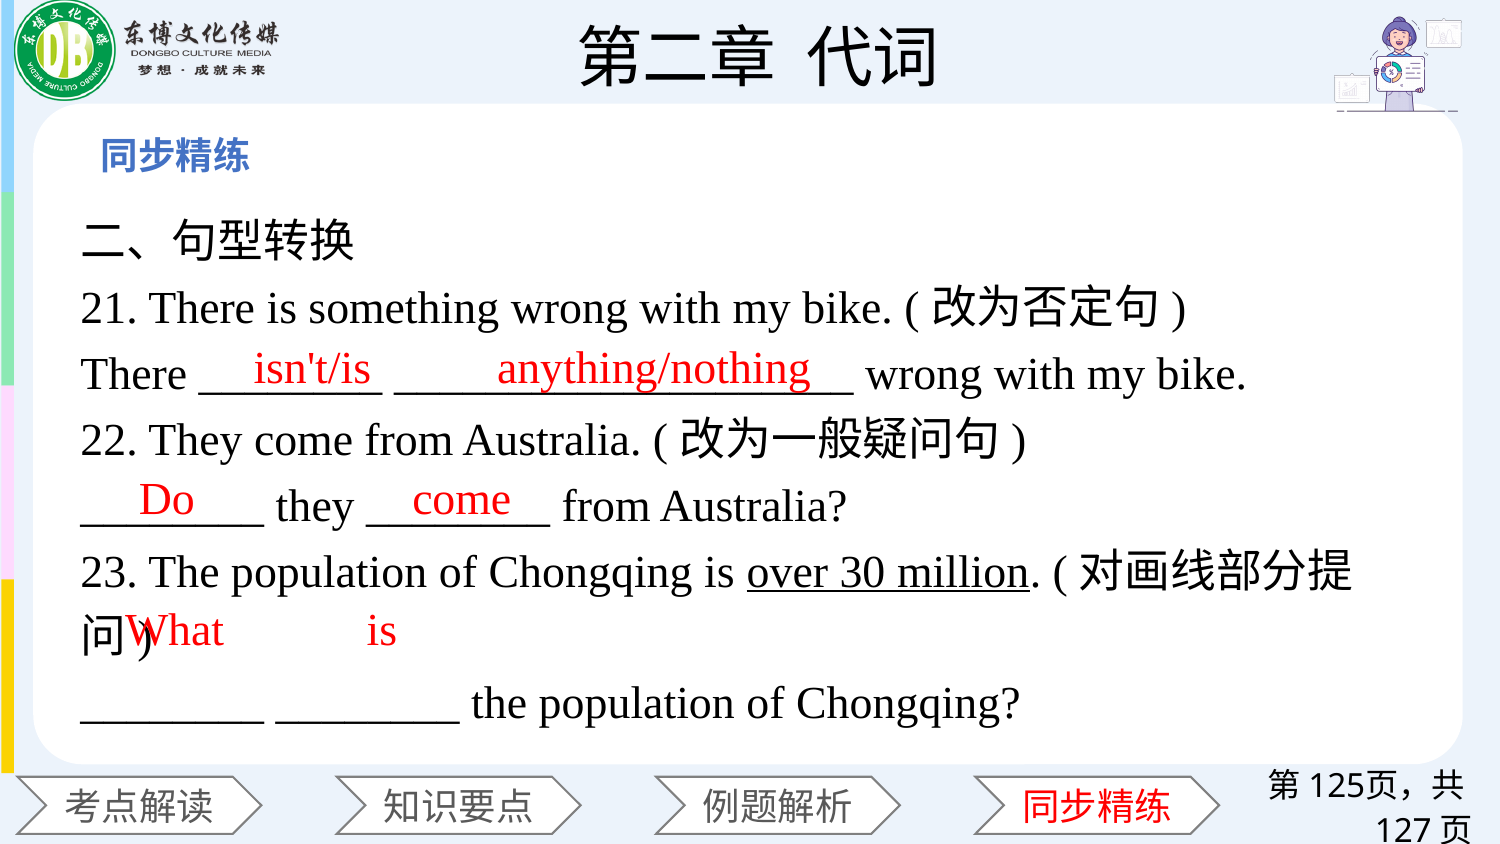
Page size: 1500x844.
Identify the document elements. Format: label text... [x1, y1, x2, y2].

text_box 二、句型转换 21. There is something wrong with my bike. (改为否定句) There ________ ____________________ wrong with my bike. 22. They come from Australia. (改为一般疑问句) ________ they ________ from Australia? 23. The population of Chongqing is over 30 million. (对画线部分提问) ________ ________ the population of Chongqing? [65, 192, 1429, 744]
picture [14, 0, 280, 101]
text_box is [351, 592, 511, 663]
text_box anything/nothing [482, 330, 919, 400]
text_box Do [124, 461, 283, 531]
picture [1312, 0, 1487, 131]
text_box 第页，共127页 [1195, 784, 1489, 830]
text_box isn't/is [238, 330, 398, 400]
text_box come [397, 461, 557, 531]
text_box What [110, 592, 269, 663]
